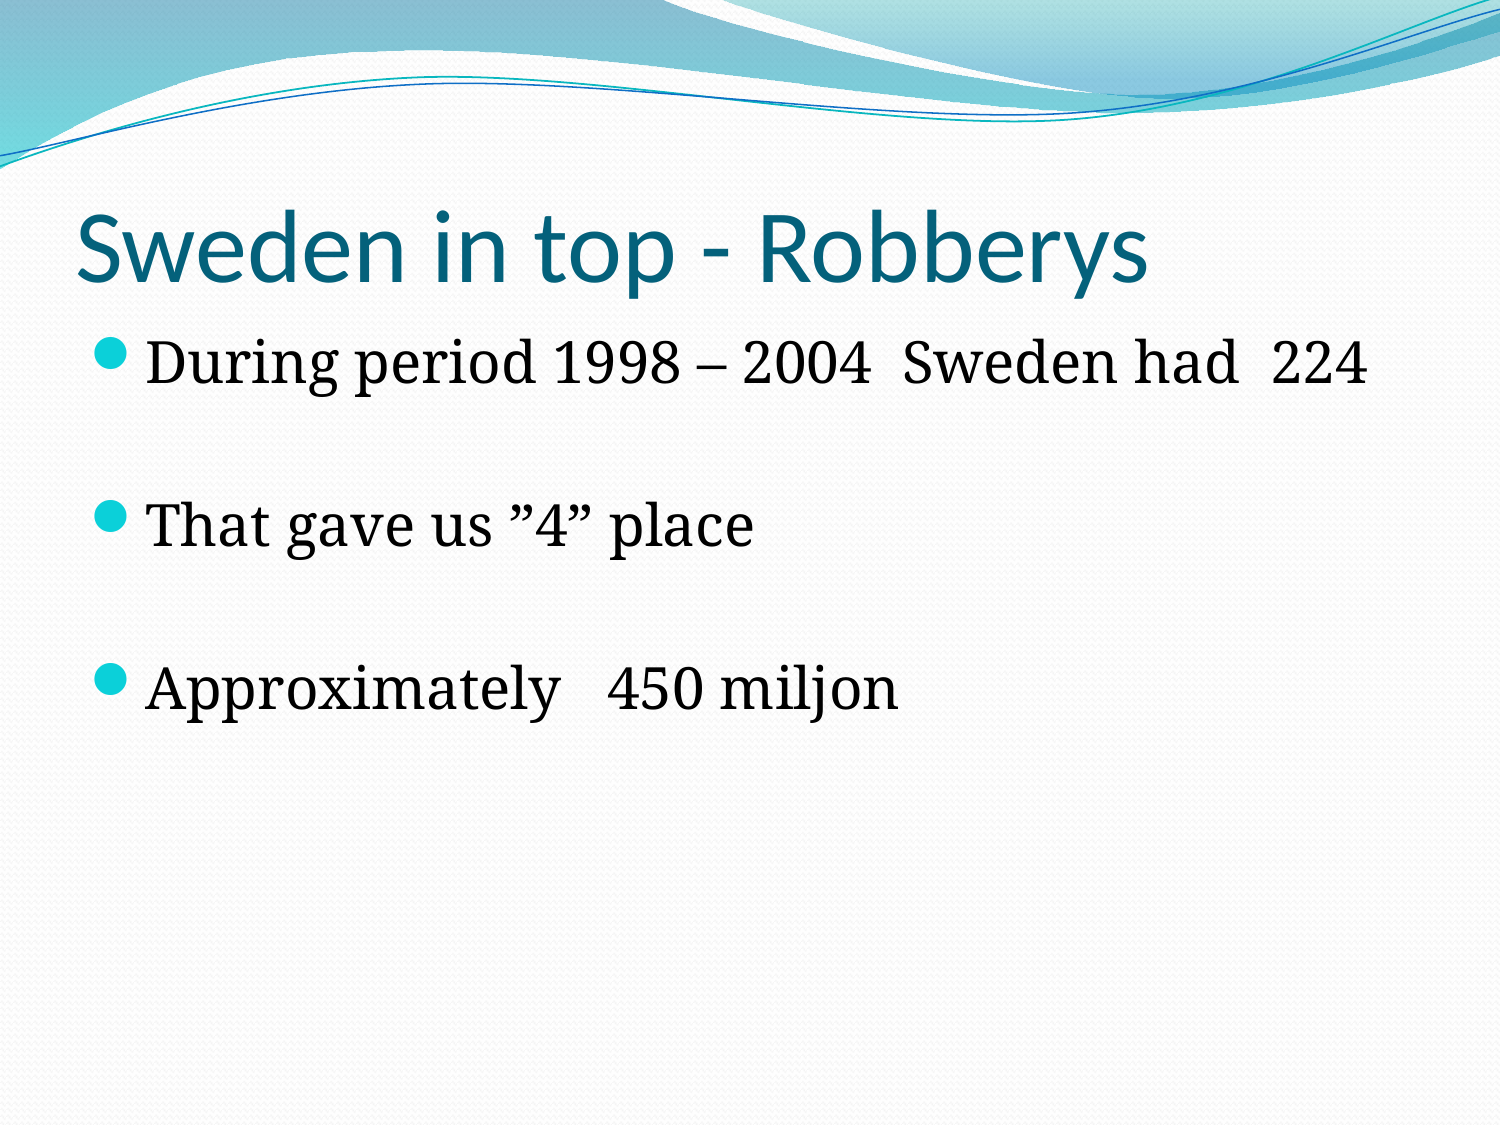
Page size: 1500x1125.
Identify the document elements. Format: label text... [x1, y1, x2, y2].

list During period 1998 – 2004 Sweden had 224 That gave us ”4” place Approximately 450 miljon [75, 317, 1447, 1038]
title Sweden in top - Robberys [75, 115, 1425, 303]
